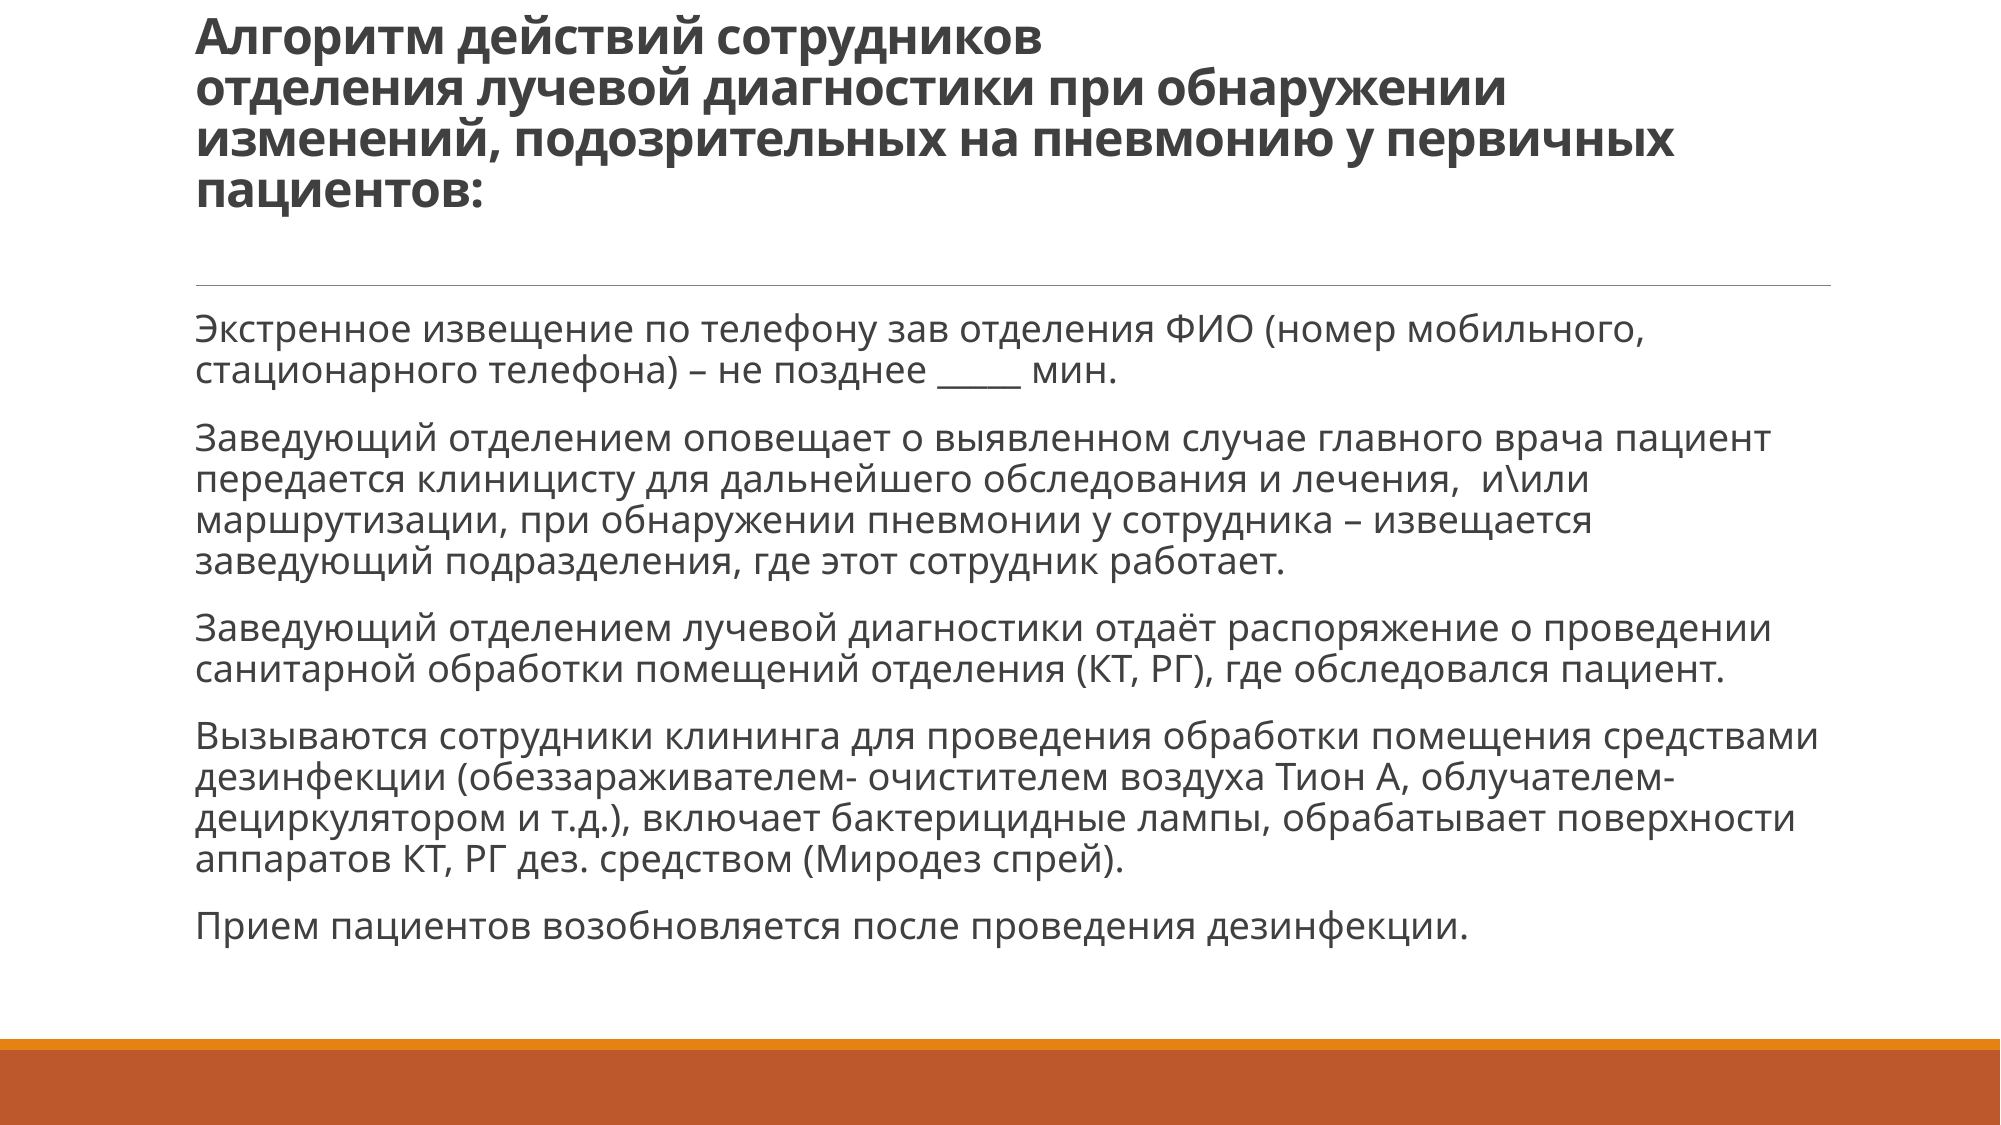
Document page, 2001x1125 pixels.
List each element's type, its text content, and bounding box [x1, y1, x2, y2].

title Алгоритм действий сотрудников отделения лучевой диагностики при обнаружении изменений, подозрительных на пневмонию у первичных пациентов: [180, 47, 1830, 285]
list Экстренное извещение по телефону зав отделения ФИО (номер мобильного, стационарного телефона) – не позднее _____ мин. Заведующий отделением оповещает о выявленном случае главного врача пациент передается клиницисту для дальнейшего обследования и лечения, и\или маршрутизации, при обнаружении пневмонии у сотрудника – извещается заведующий подразделения, где этот сотрудник работает. Заведующий отделением лучевой диагностики отдаёт распоряжение о проведении санитарной обработки помещений отделения (КТ, РГ), где обследовался пациент. Вызываются сотрудники клининга для проведения обработки помещения средствами дезинфекции (обеззараживателем- очистителем воздуха Тион А, облучателем- дециркулятором и т.д.), включает бактерицидные лампы, обрабатывает поверхности аппаратов КТ, РГ дез. средством (Миродез спрей). Прием пациентов возобновляется после проведения дезинфекции. [180, 302, 1830, 963]
